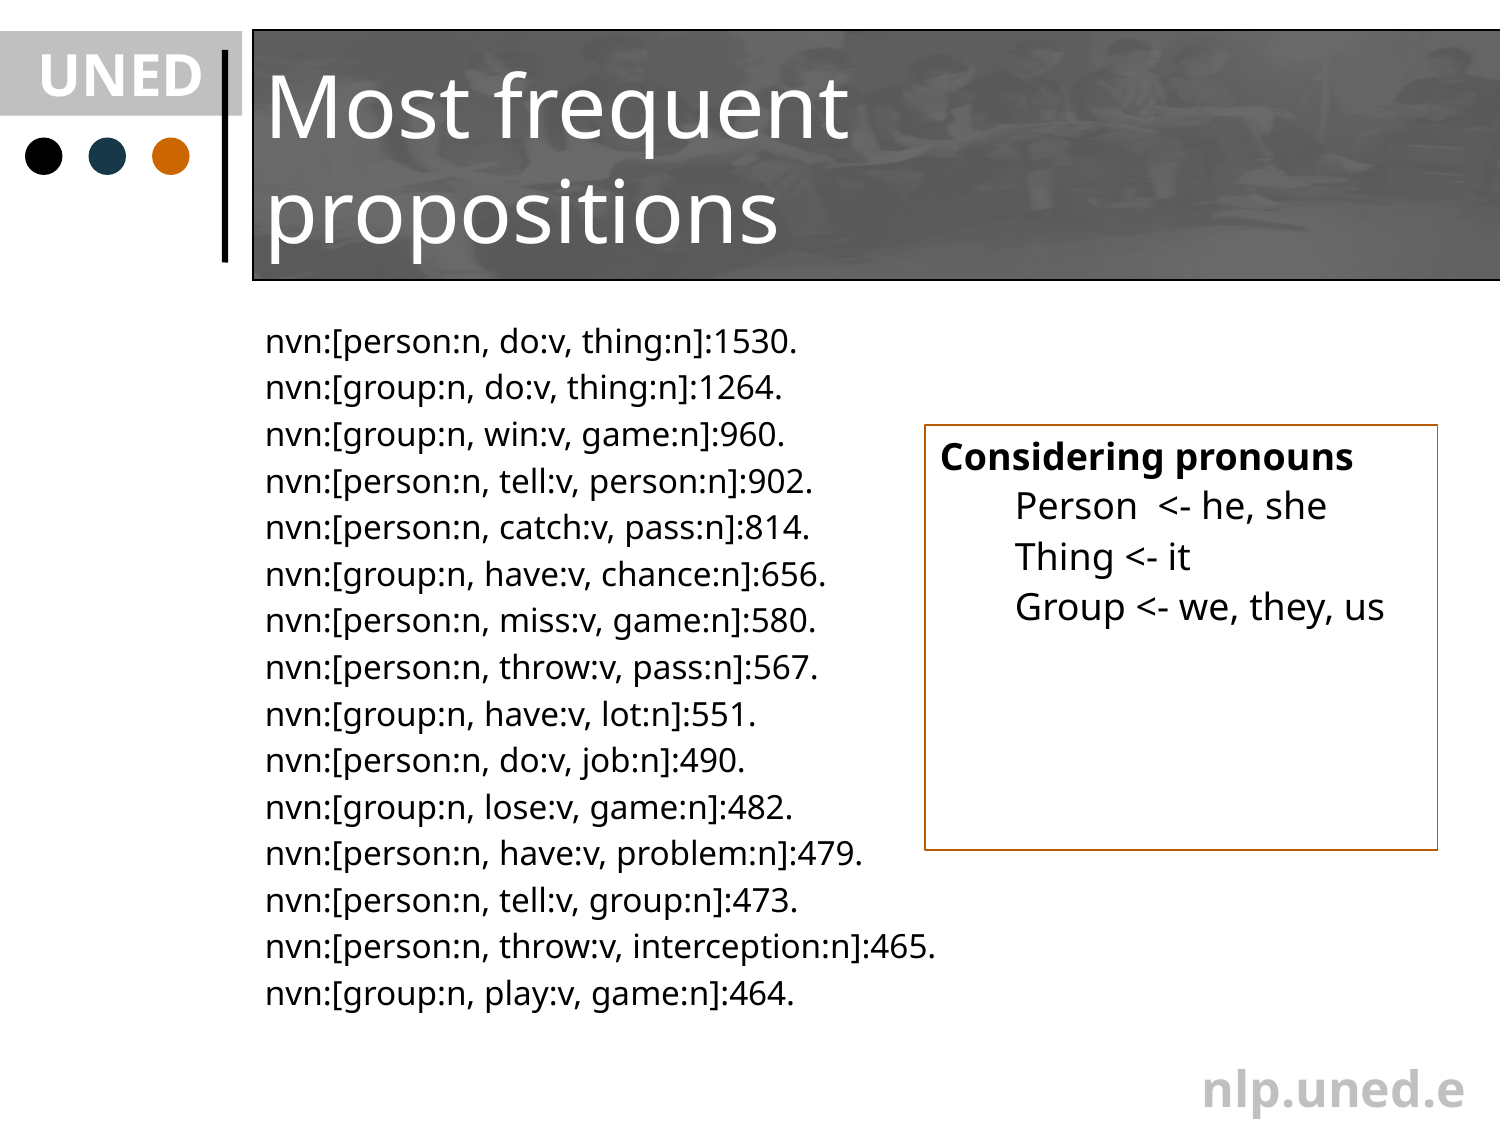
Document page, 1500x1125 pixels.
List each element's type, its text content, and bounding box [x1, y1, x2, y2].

title Most frequent propositions [249, 30, 1401, 282]
text_box Considering pronouns Person <- he, she Thing <- it Group <- we, they, us [924, 425, 1438, 850]
list nvn:[person:n, do:v, thing:n]:1530. nvn:[group:n, do:v, thing:n]:1264. nvn:[group:n, win:v, game:n]:960. nvn:[person:n, tell:v, person:n]:902. nvn:[person:n, catch:v, pass:n]:814. nvn:[group:n, have:v, chance:n]:656. nvn:[person:n, miss:v, game:n]:580. nvn:[person:n, throw:v, pass:n]:567. nvn:[group:n, have:v, lot:n]:551. nvn:[person:n, do:v, job:n]:490. nvn:[group:n, lose:v, game:n]:482. nvn:[person:n, have:v, problem:n]:479. nvn:[person:n, tell:v, group:n]:473. nvn:[person:n, throw:v, interception:n]:465. nvn:[group:n, play:v, game:n]:464. [249, 312, 1401, 1063]
